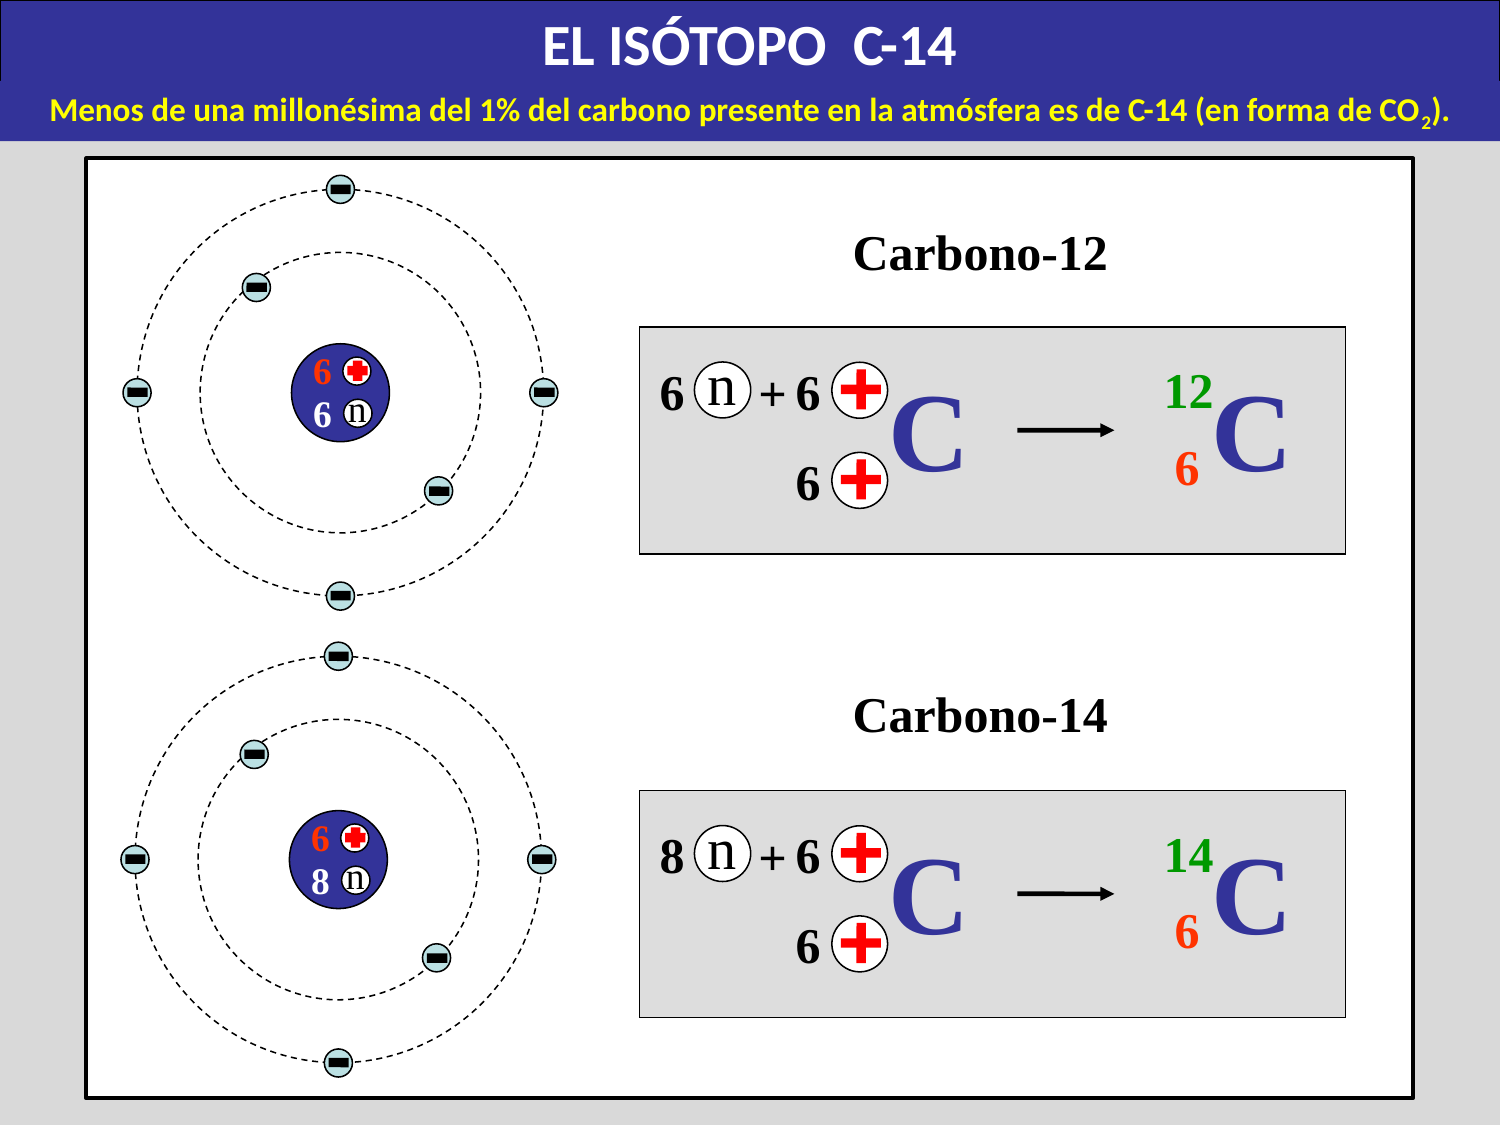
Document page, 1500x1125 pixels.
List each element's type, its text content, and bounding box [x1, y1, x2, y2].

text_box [780, 905, 888, 982]
text_box Carbono-12 [837, 213, 1168, 288]
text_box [779, 815, 888, 893]
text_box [122, 175, 559, 611]
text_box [639, 790, 1346, 1018]
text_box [639, 326, 1346, 555]
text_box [779, 352, 888, 430]
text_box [644, 803, 776, 892]
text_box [120, 641, 557, 1078]
text_box Carbono-14 [837, 674, 1168, 750]
text_box EL ISÓTOPO C-14 [0, 0, 1500, 80]
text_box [644, 339, 776, 428]
text_box Menos de una millonésima del 1% del carbono presente en la atmósfera es de C-14 (en forma de CO2). [0, 80, 1500, 142]
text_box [780, 442, 888, 518]
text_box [1017, 814, 1335, 967]
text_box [1017, 351, 1335, 503]
text_box [84, 156, 1415, 1100]
